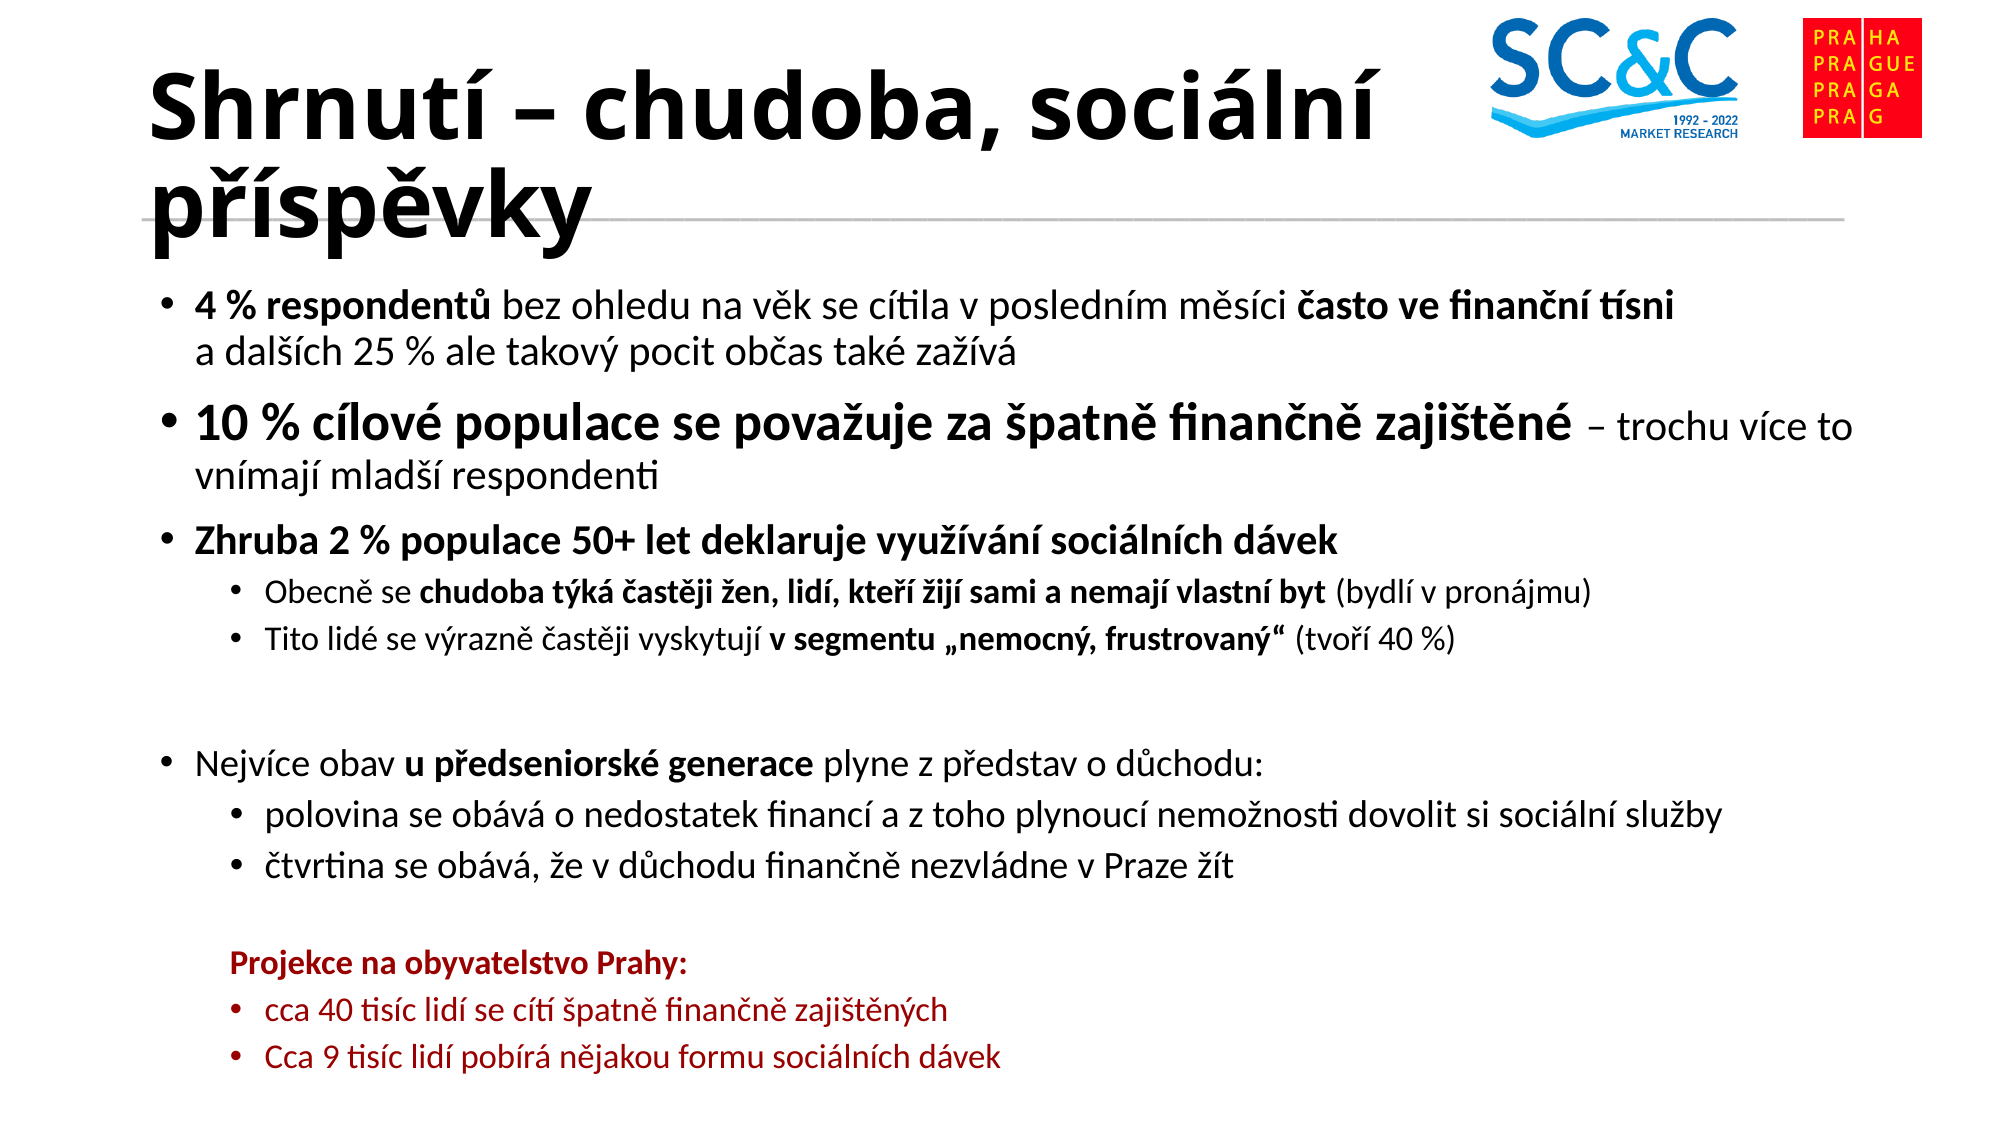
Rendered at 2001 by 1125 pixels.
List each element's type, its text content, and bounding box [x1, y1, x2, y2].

title Shrnutí – chudoba, sociální příspěvky [133, 50, 1759, 268]
picture [1490, 18, 1738, 50]
list 4 % respondentů bez ohledu na věk se cítila v posledním měsíci často ve finanční tísni a dalších 25 % ale takový pocit občas také zažívá 10 % cílové populace se považuje za špatně finančně zajištěné – trochu více to vnímají mladší respondenti Zhruba 2 % populace 50+ let deklaruje využívání sociálních dávek Obecně se chudoba týká častěji žen, lidí, kteří žijí sami a nemají vlastní byt (bydlí v pronájmu) Tito lidé se výrazně častěji vyskytují v segmentu „nemocný, frustrovaný“ (tvoří 40 %) Nejvíce obav u předseniorské generace plyne z představ o důchodu: polovina se obává o nedostatek financí a z toho plynoucí nemožnosti dovolit si sociální služby čtvrtina se obává, že v důchodu finančně nezvládne v Praze žít Projekce na obyvatelstvo Prahy: cca 40 tisíc lidí se cítí špatně finančně zajištěných Cca 9 tisíc lidí pobírá nějakou formu sociálních dávek [145, 275, 1880, 1087]
picture [1803, 18, 1922, 138]
